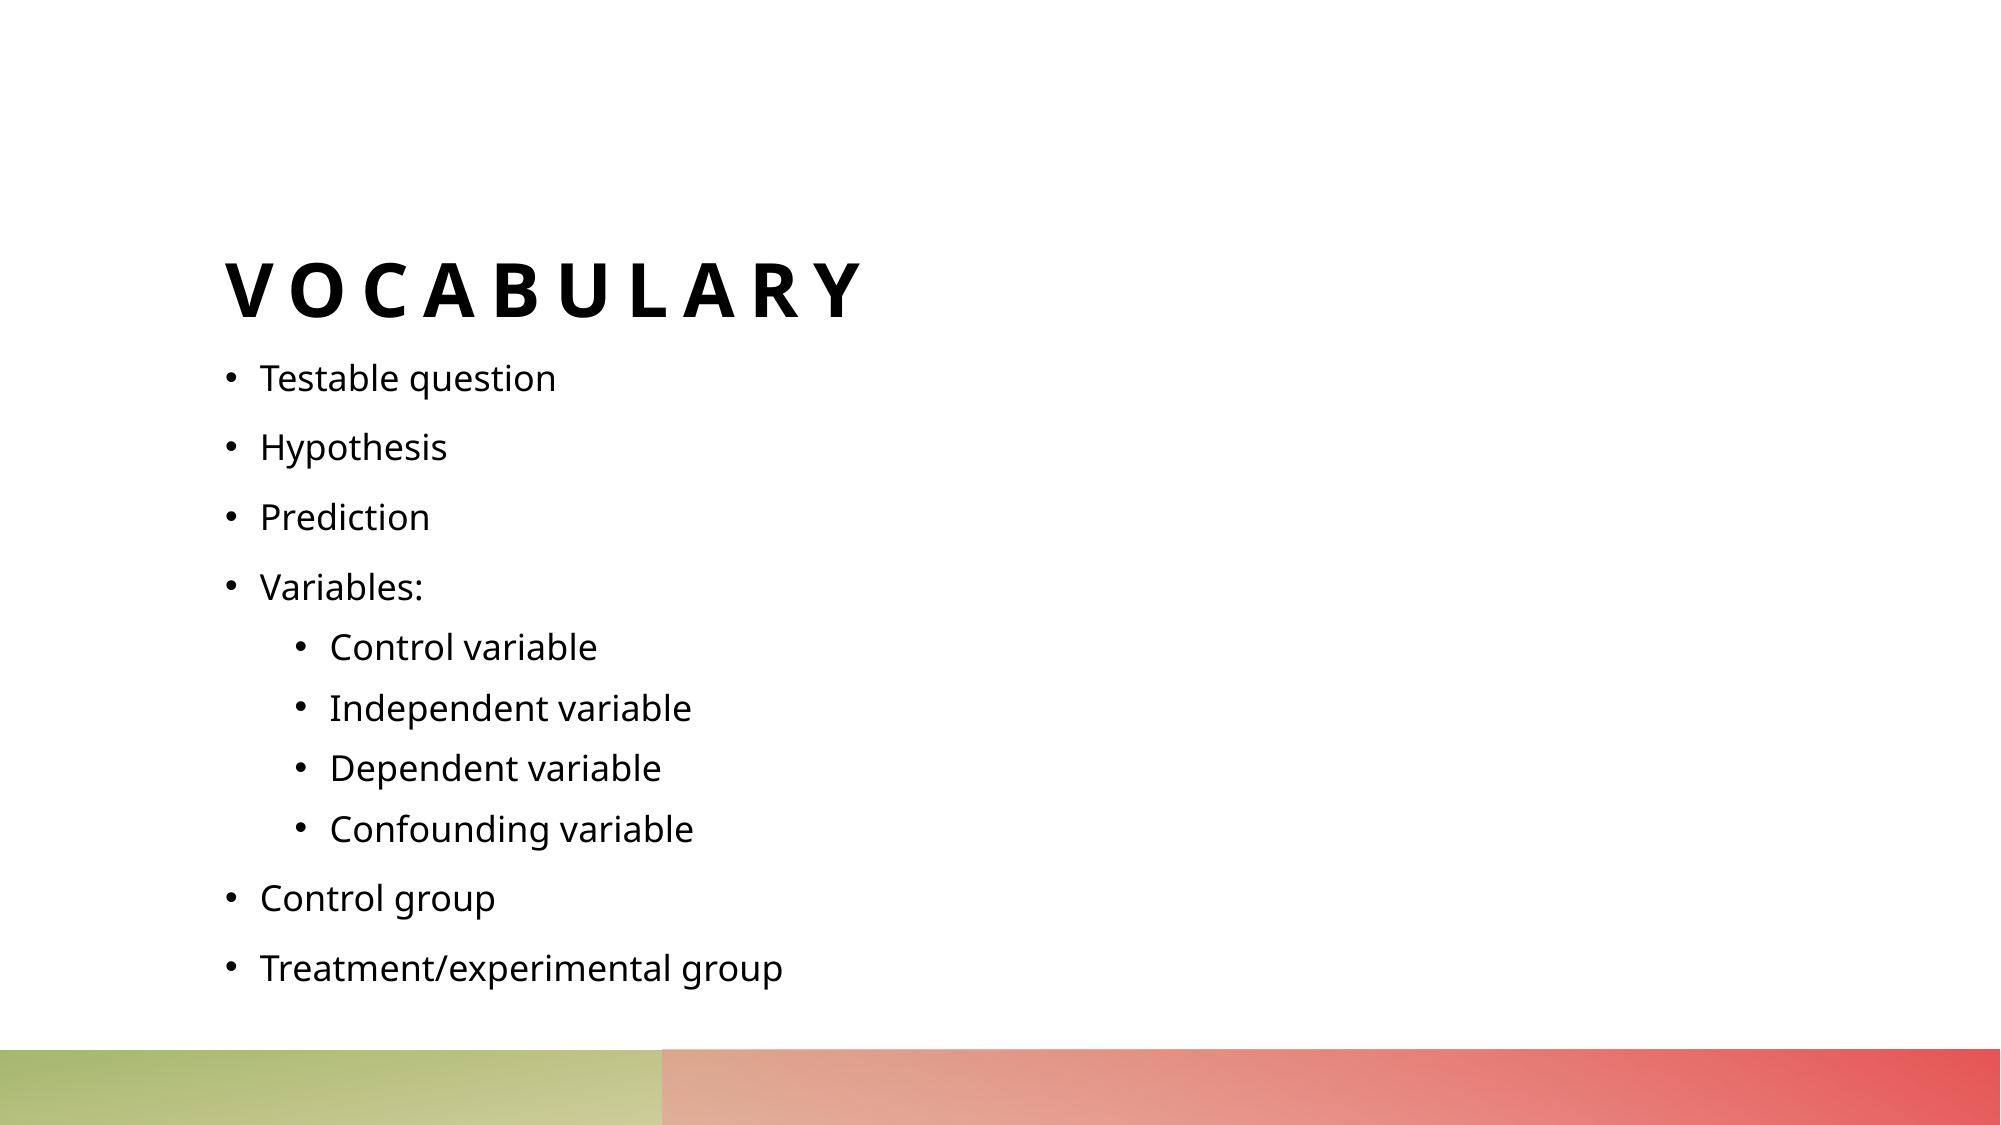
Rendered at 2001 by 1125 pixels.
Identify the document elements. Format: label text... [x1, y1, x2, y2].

list Testable question Hypothesis Prediction Variables: Control variable Independent variable Dependent variable Confounding variable Control group Treatment/experimental group [225, 346, 1905, 996]
title Vocabulary [225, 130, 1905, 333]
